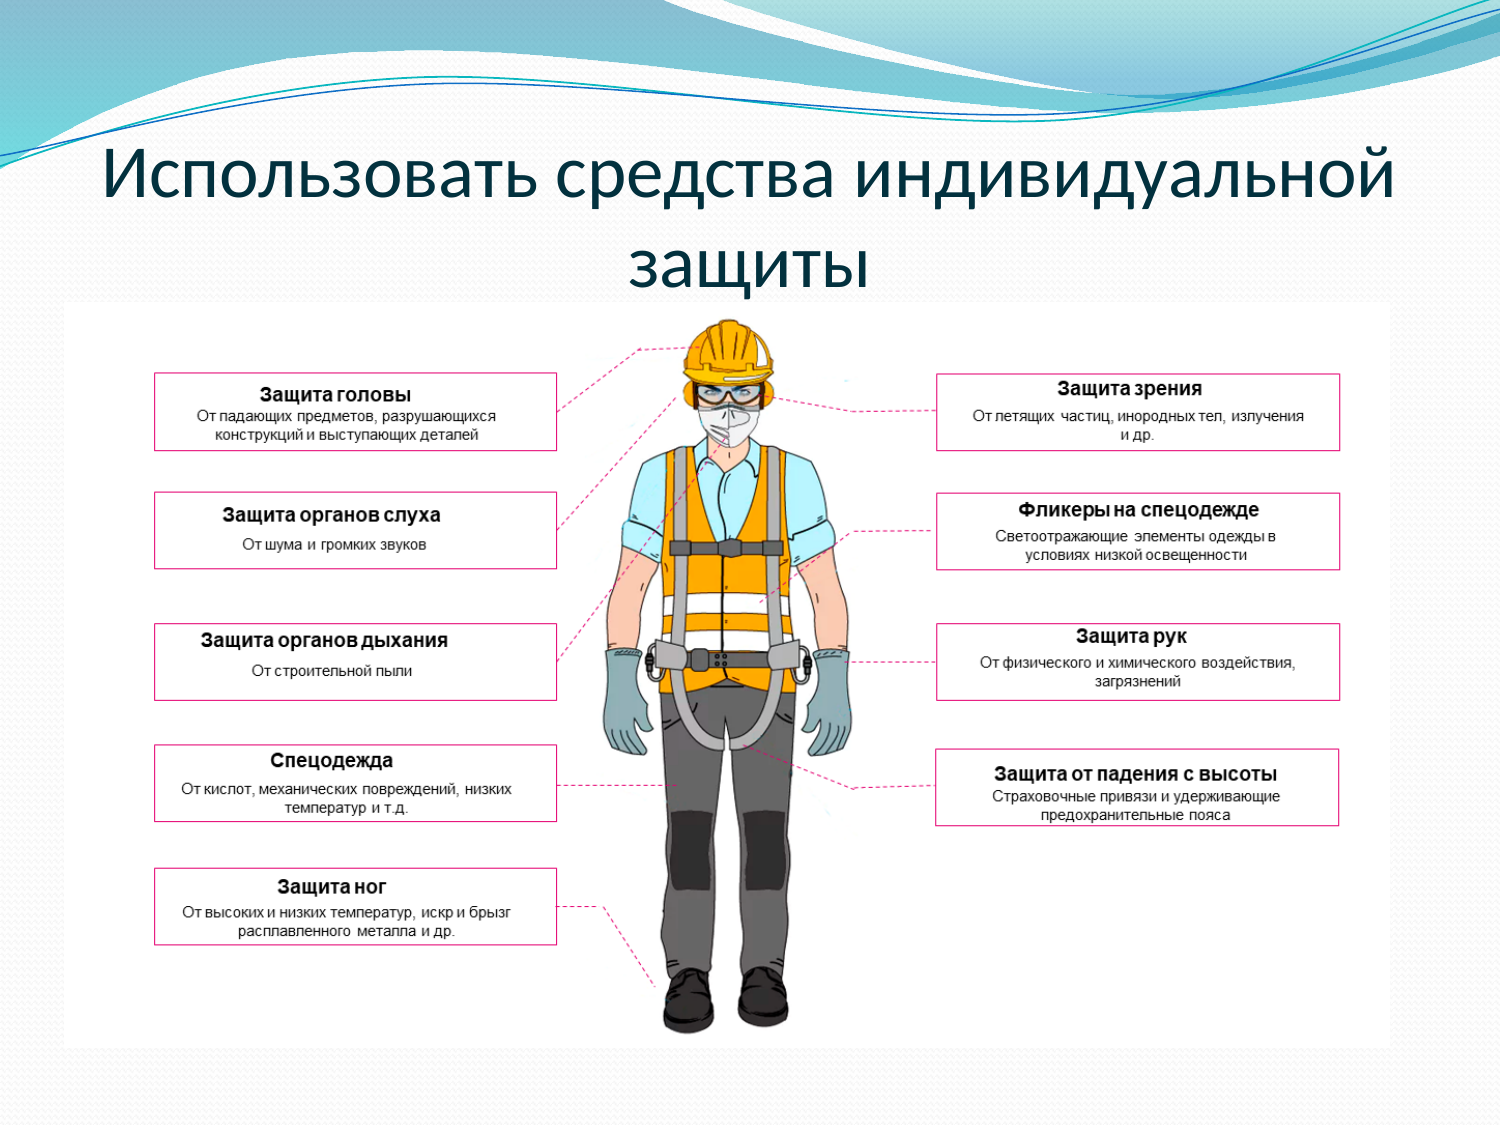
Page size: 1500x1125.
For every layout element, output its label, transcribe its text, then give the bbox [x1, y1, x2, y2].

title Использовать средства индивидуальной защиты [75, 115, 1425, 303]
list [64, 302, 1391, 1049]
